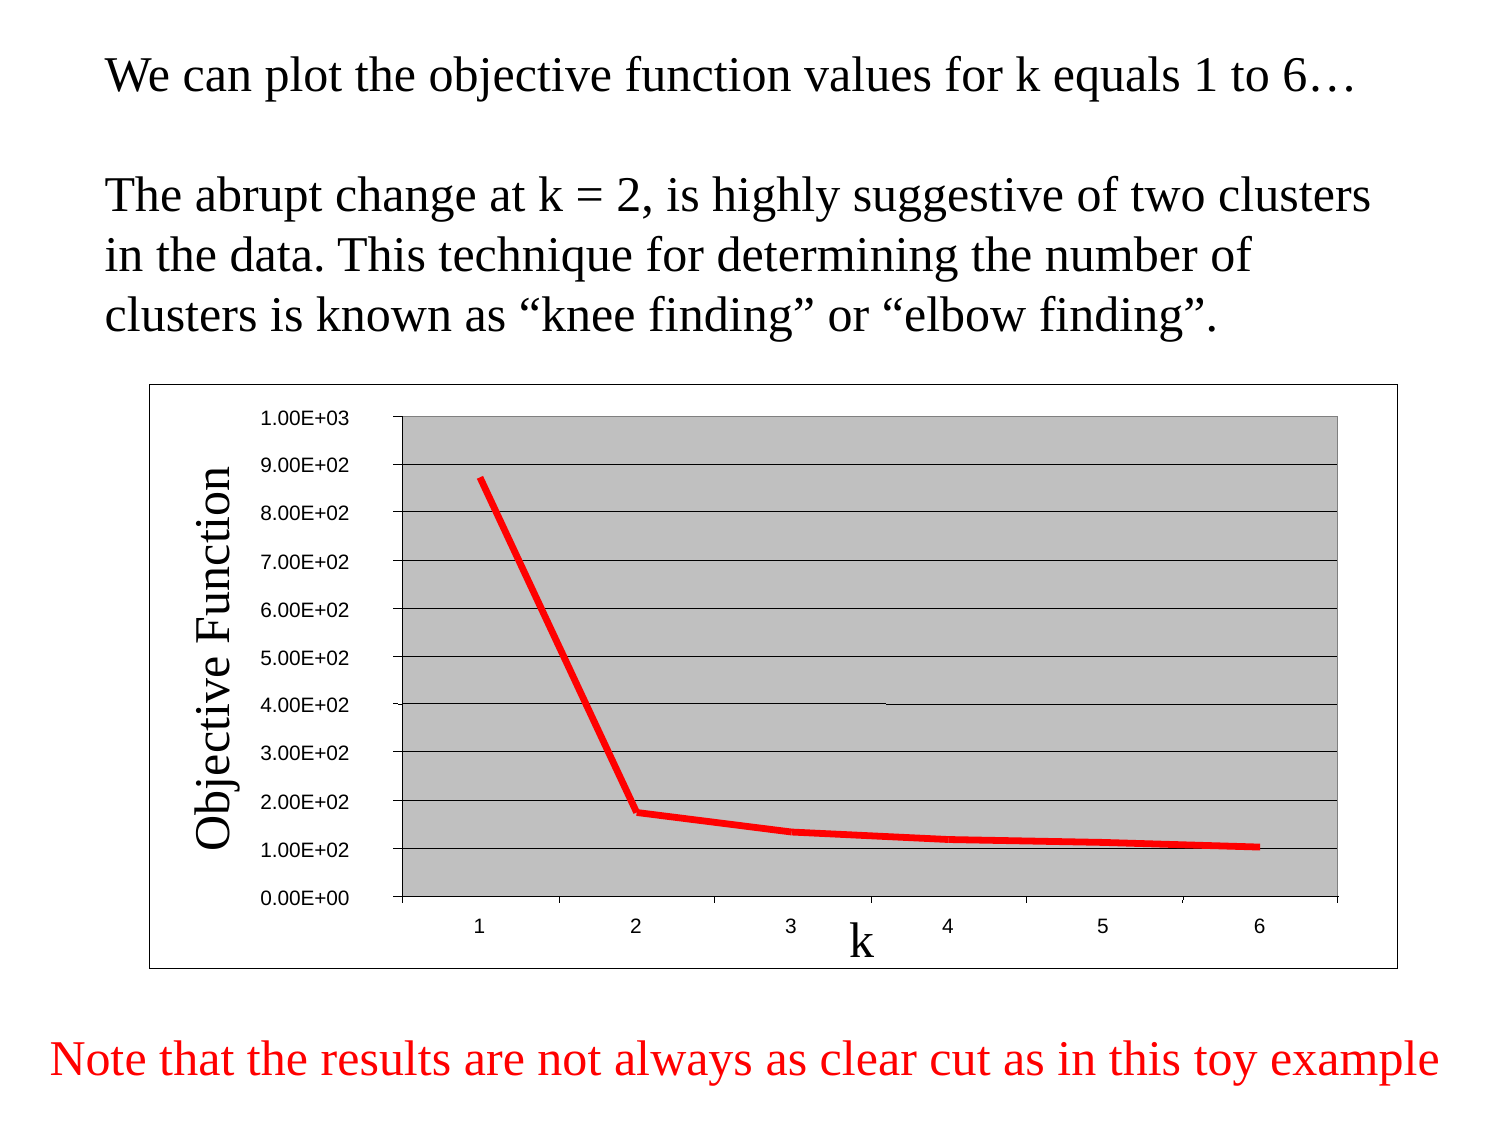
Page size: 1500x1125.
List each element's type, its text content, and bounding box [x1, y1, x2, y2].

text_box Note that the results are not always as clear cut as in this toy example [34, 1018, 1468, 1093]
text_box Objective Function [171, 451, 247, 866]
text_box 7.00E+02 [260, 548, 350, 574]
text_box k [834, 900, 890, 976]
text_box 0.00E+00 [260, 884, 350, 910]
text_box 6.00E+02 [260, 596, 350, 622]
text_box 6 [1253, 912, 1266, 938]
text_box We can plot the objective function values for k equals 1 to 6… The abrupt change at k = 2, is highly suggestive of two clusters in the data. This technique for determining the number of clusters is known as “knee finding” or “elbow finding”. [89, 33, 1410, 349]
text_box 9.00E+02 [260, 452, 350, 477]
text_box [403, 416, 1338, 896]
text_box 5 [1097, 912, 1109, 938]
text_box 2.00E+02 [260, 788, 350, 814]
text_box 3 [785, 912, 797, 938]
text_box 1.00E+02 [260, 836, 350, 862]
text_box 1 [473, 912, 485, 938]
text_box 4 [942, 912, 954, 938]
text_box [149, 384, 1398, 969]
text_box 5.00E+02 [260, 644, 350, 670]
text_box 1.00E+03 [260, 404, 350, 430]
text_box 3.00E+02 [260, 739, 350, 765]
text_box 4.00E+02 [260, 691, 350, 717]
text_box 2 [630, 912, 642, 938]
text_box 8.00E+02 [260, 499, 350, 525]
